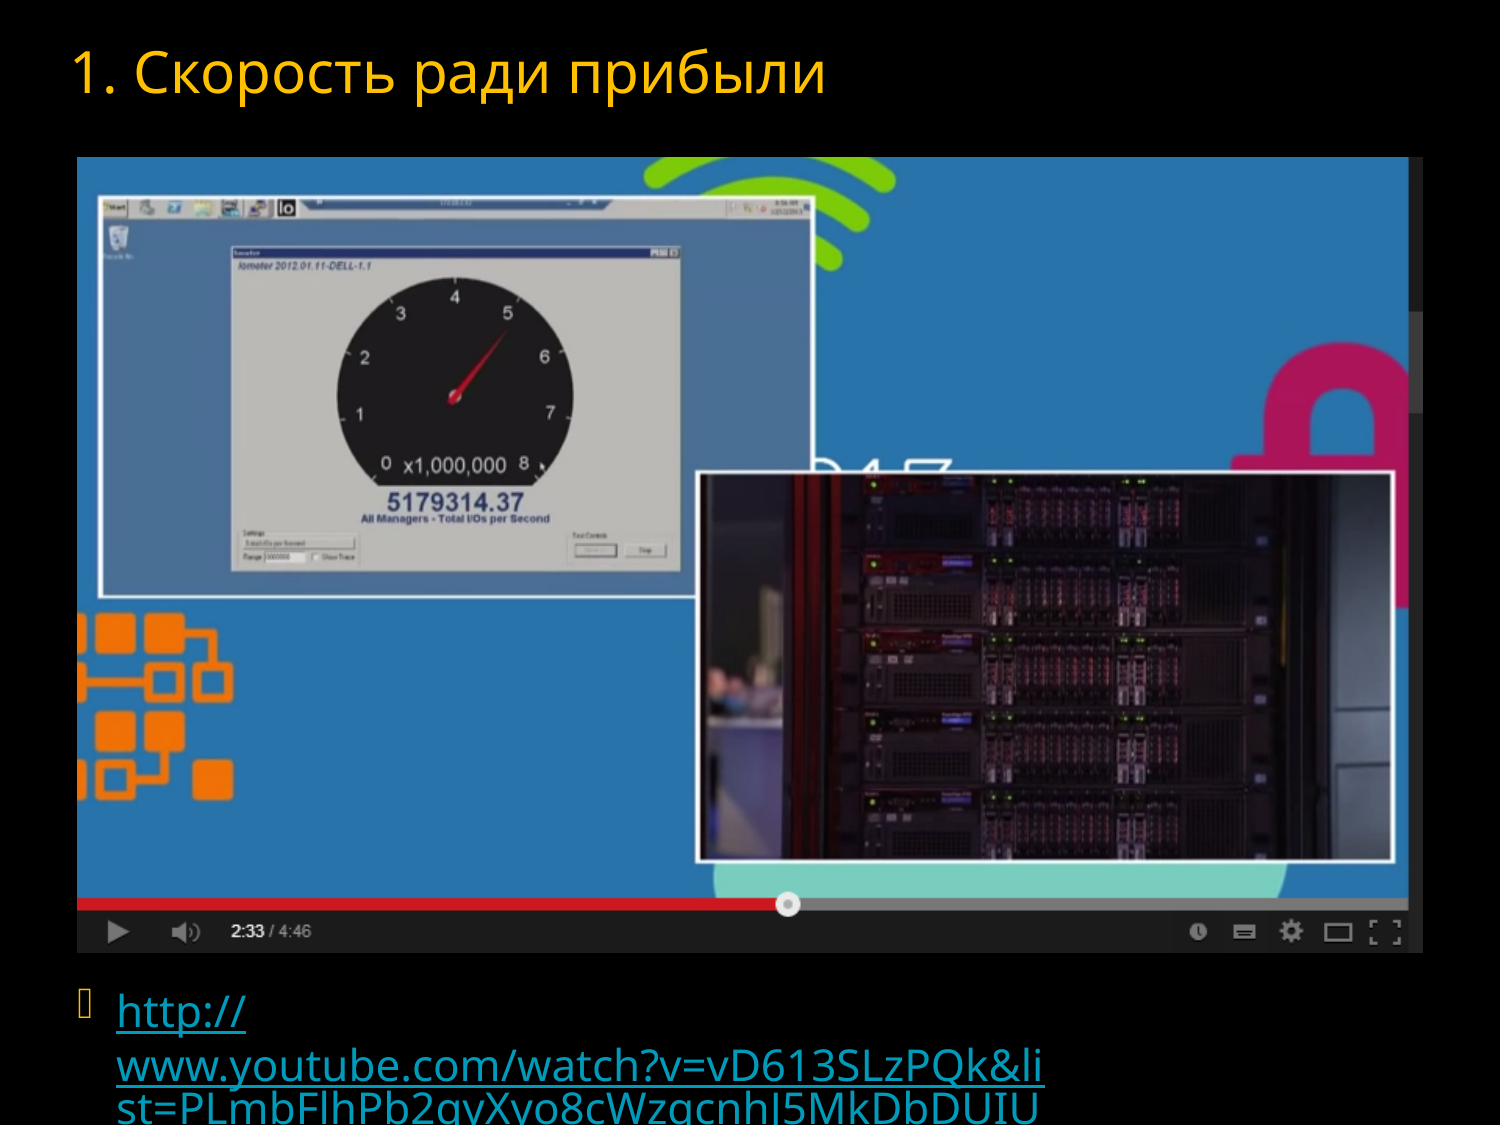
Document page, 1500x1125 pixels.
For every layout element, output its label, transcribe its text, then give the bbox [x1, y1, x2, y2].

list http://www.youtube.com/watch?v=vD613SLzPQk&list=PLmbFlhPb2qyXyo8cWzgcnhJ5MkDbDUIU0 [76, 983, 1066, 1093]
picture [77, 156, 1423, 953]
title 1. Скорость ради прибыли [69, 42, 1500, 167]
